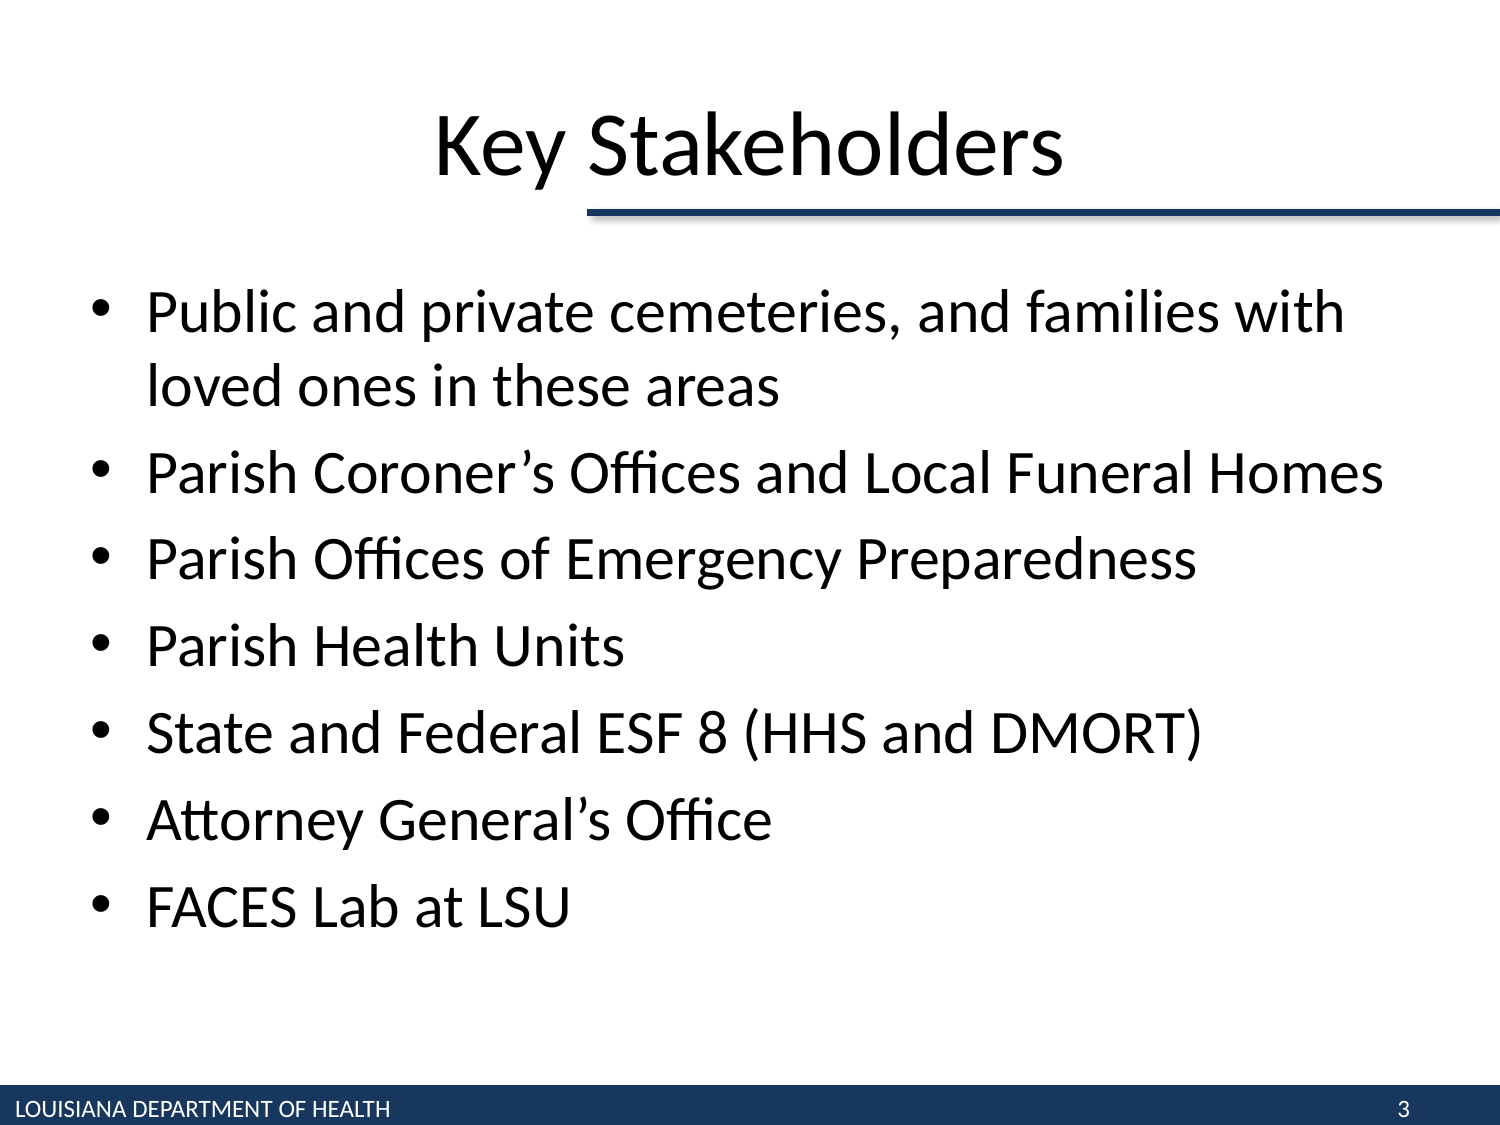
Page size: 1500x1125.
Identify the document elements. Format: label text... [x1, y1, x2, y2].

slide_number 3 [1074, 1077, 1425, 1125]
list Public and private cemeteries, and families with loved ones in these areas Parish Coroner’s Offices and Local Funeral Homes Parish Offices of Emergency Preparedness Parish Health Units State and Federal ESF 8 (HHS and DMORT) Attorney General’s Office FACES Lab at LSU [75, 262, 1425, 1005]
title Key Stakeholders [75, 45, 1425, 233]
footer LOUISIANA DEPARTMENT OF HEALTH [0, 1077, 663, 1125]
